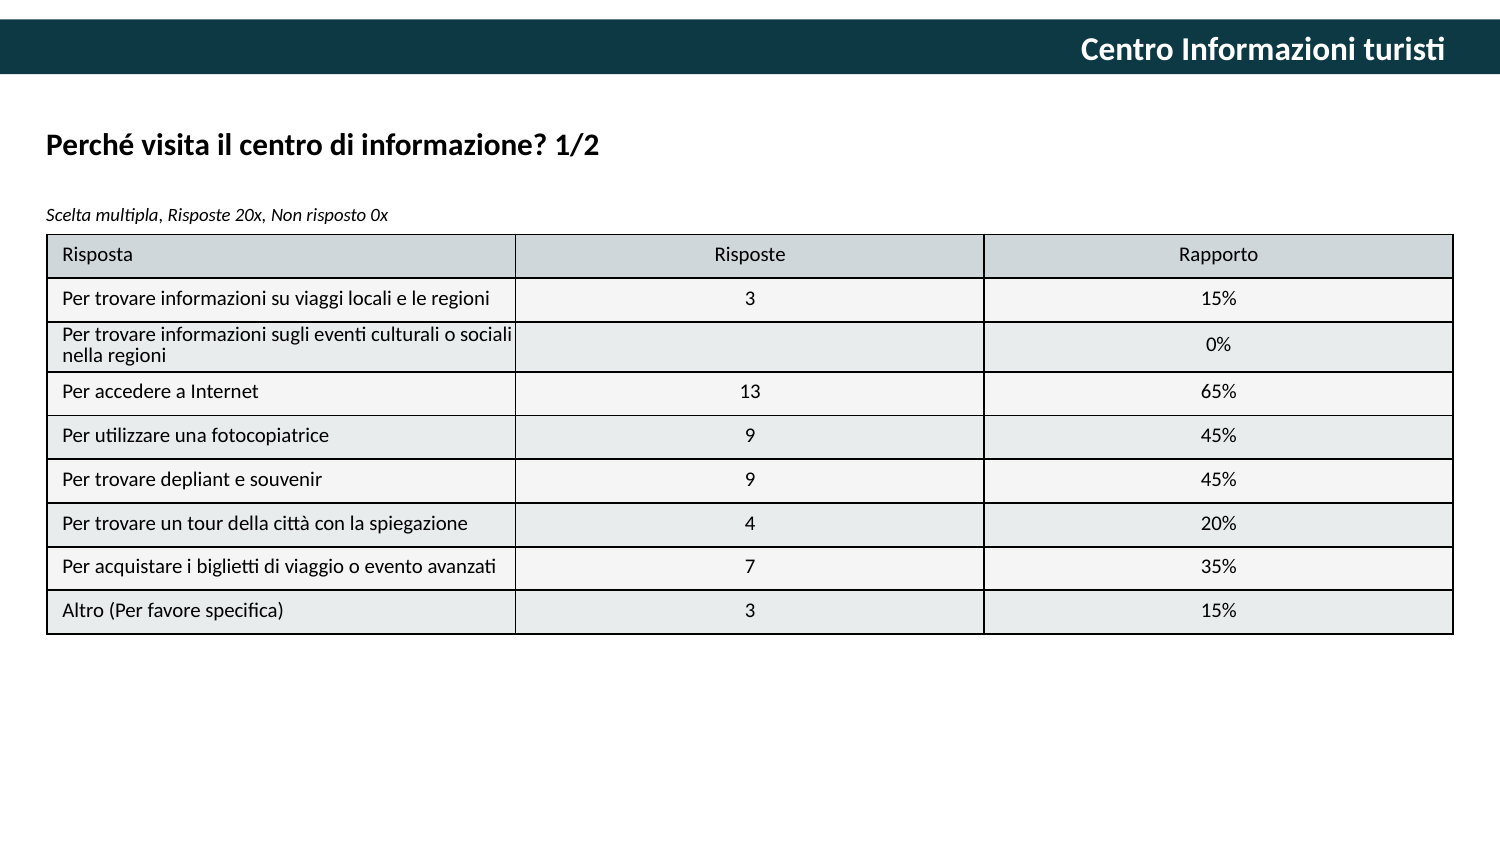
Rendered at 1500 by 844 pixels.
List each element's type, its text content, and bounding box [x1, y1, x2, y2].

table_header Rapporto [985, 235, 1452, 277]
table_cell 65% [985, 373, 1452, 415]
table_cell 3 [516, 279, 983, 321]
text_box Scelta multipla, Risposte 20x, Non risposto 0x [31, 195, 657, 233]
table_cell Per acquistare i biglietti di viaggio o evento avanzati [48, 548, 515, 589]
table_cell Per trovare informazioni sugli eventi culturali o sociali nella regioni [48, 323, 515, 371]
table_cell 45% [985, 416, 1452, 458]
table_cell 20% [985, 504, 1452, 546]
table_cell 35% [985, 548, 1452, 589]
table_cell 0% [985, 323, 1452, 371]
table_cell 13 [516, 373, 983, 415]
table_cell 15% [985, 591, 1452, 633]
table_cell 15% [985, 279, 1452, 321]
table_cell Per trovare un tour della città con la spiegazione [48, 504, 515, 546]
table_cell 9 [516, 460, 983, 502]
text_box Perché visita il centro di informazione? 1/2 [31, 117, 1469, 170]
table_cell Per trovare informazioni su viaggi locali e le regioni [48, 279, 515, 321]
table_cell Per accedere a Internet [48, 373, 515, 415]
table_cell Per trovare depliant e souvenir [48, 460, 515, 502]
table_cell 7 [516, 548, 983, 589]
table_header Risposte [516, 235, 983, 277]
table_cell 3 [516, 591, 983, 633]
table_cell 4 [516, 504, 983, 546]
table_cell 9 [516, 416, 983, 458]
table_cell 45% [985, 460, 1452, 502]
table_cell [516, 323, 983, 371]
table_cell Per utilizzare una fotocopiatrice [48, 416, 515, 458]
table_header Risposta [48, 235, 515, 277]
table_cell Altro (Per favore specifica) [48, 591, 515, 633]
